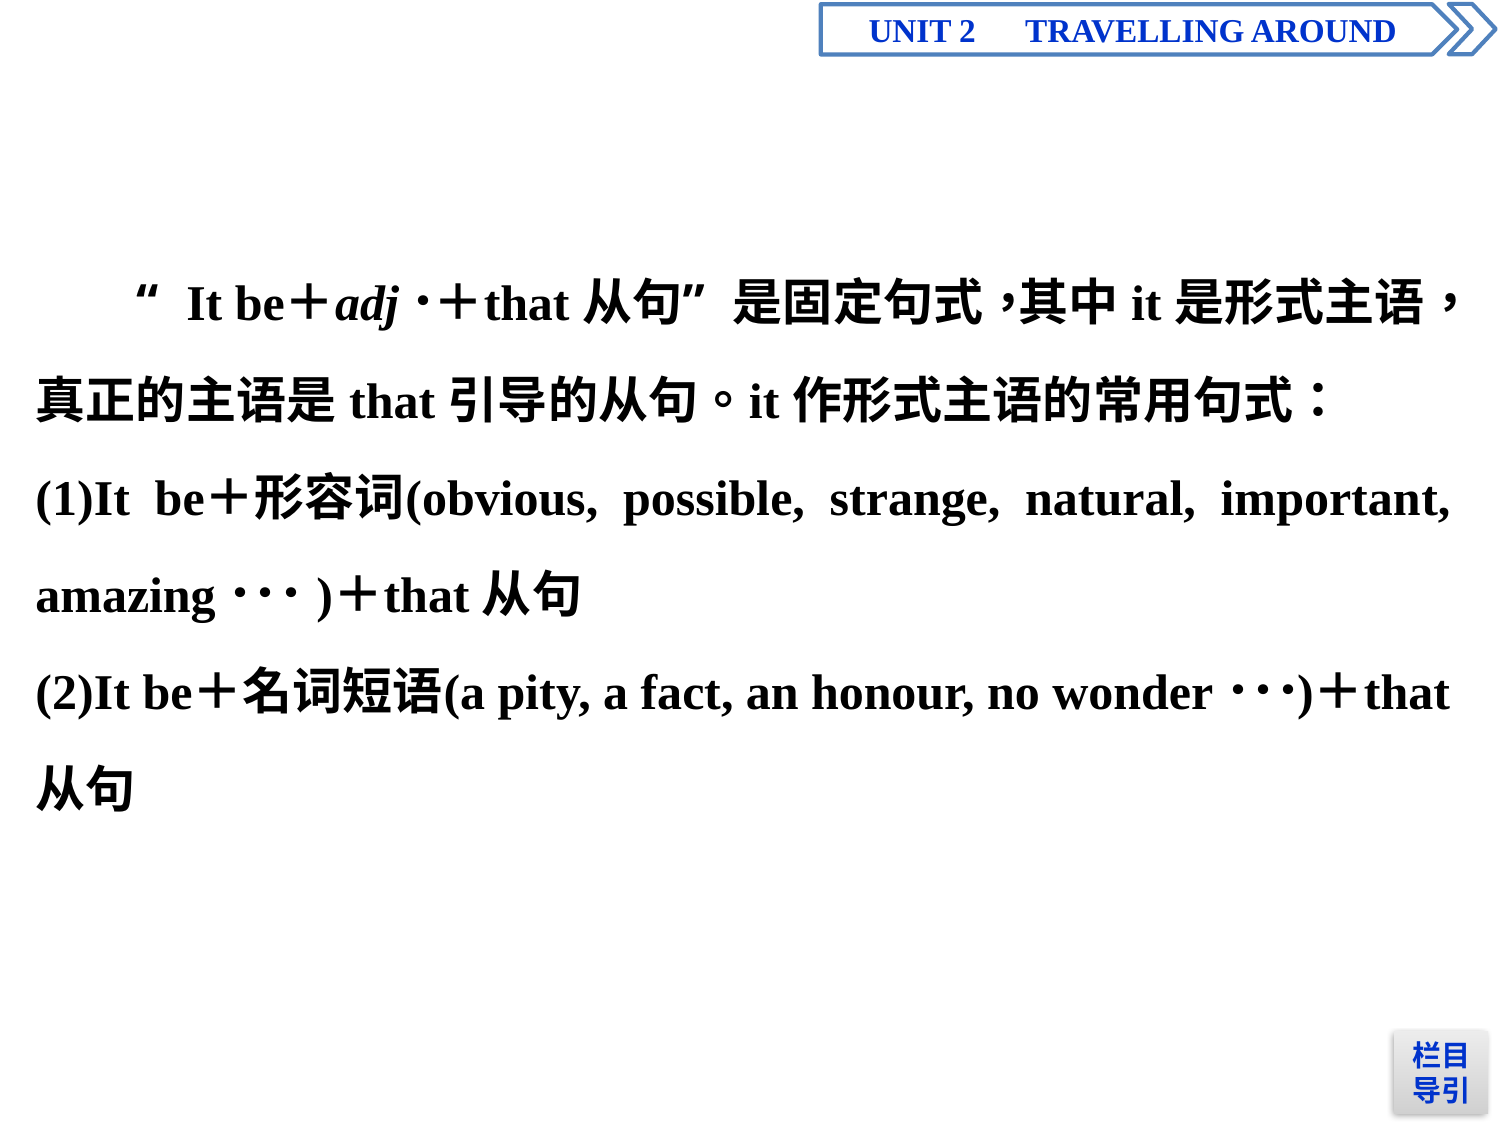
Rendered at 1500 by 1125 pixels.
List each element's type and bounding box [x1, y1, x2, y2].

text_box [35, 270, 1466, 855]
